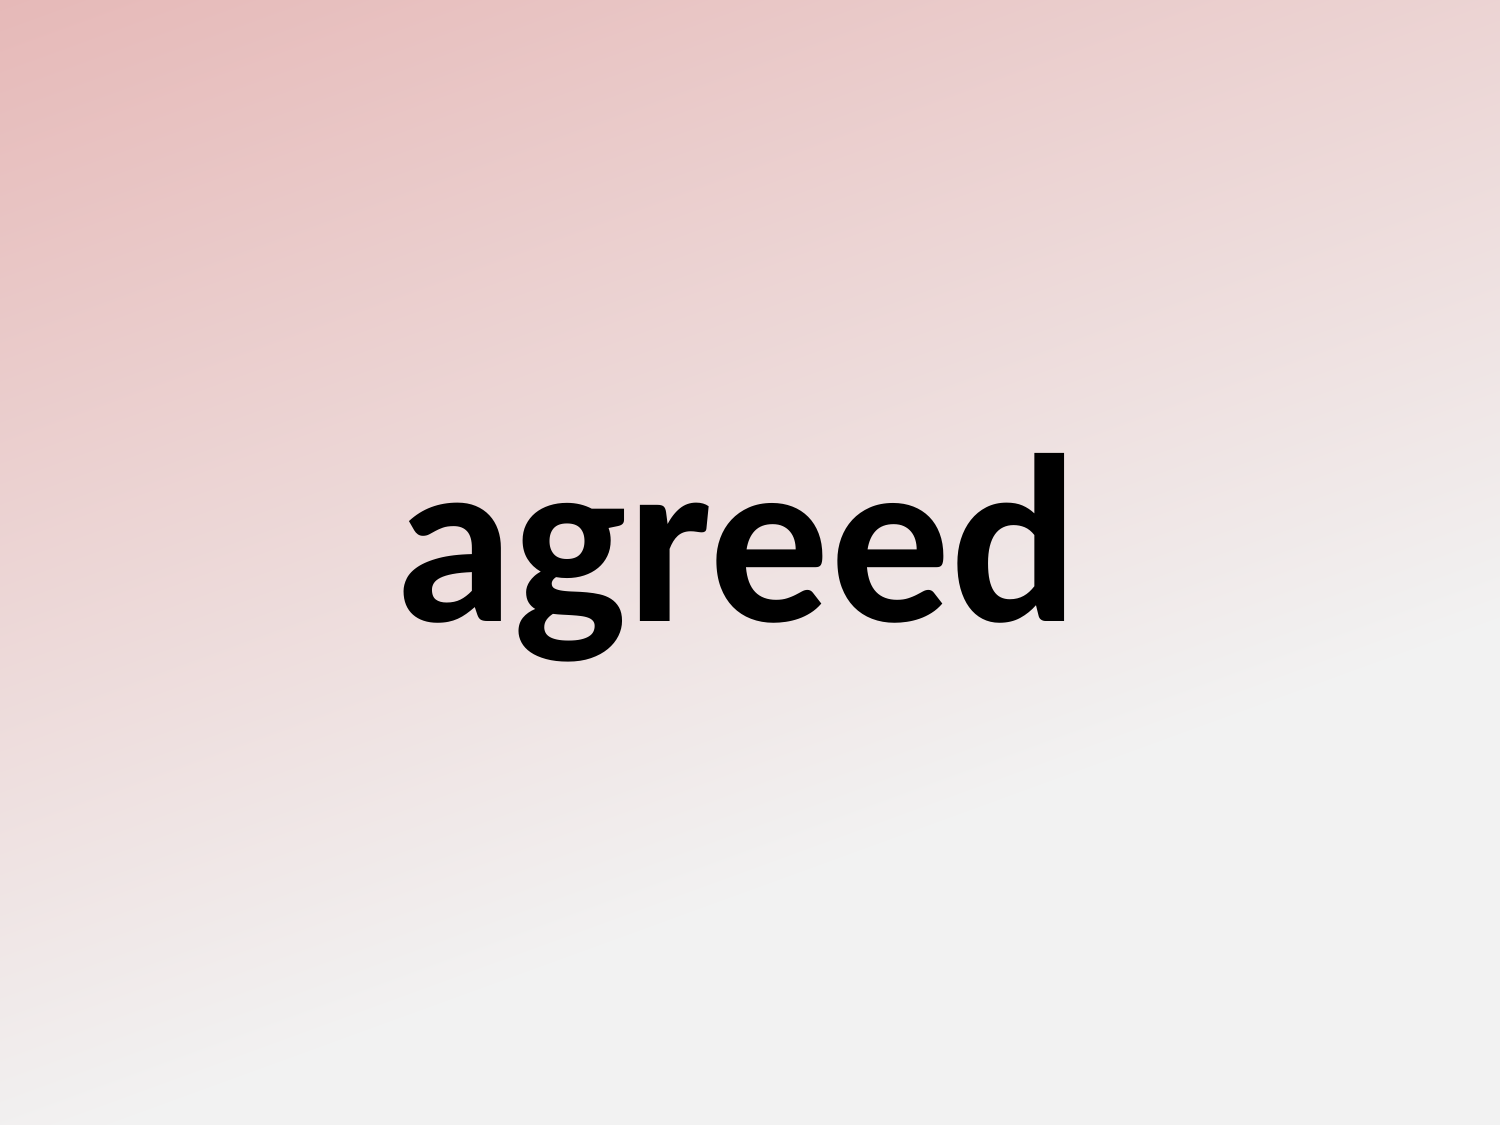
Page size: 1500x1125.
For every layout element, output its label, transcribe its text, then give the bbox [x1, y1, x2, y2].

text_box agreed [174, 374, 1300, 678]
